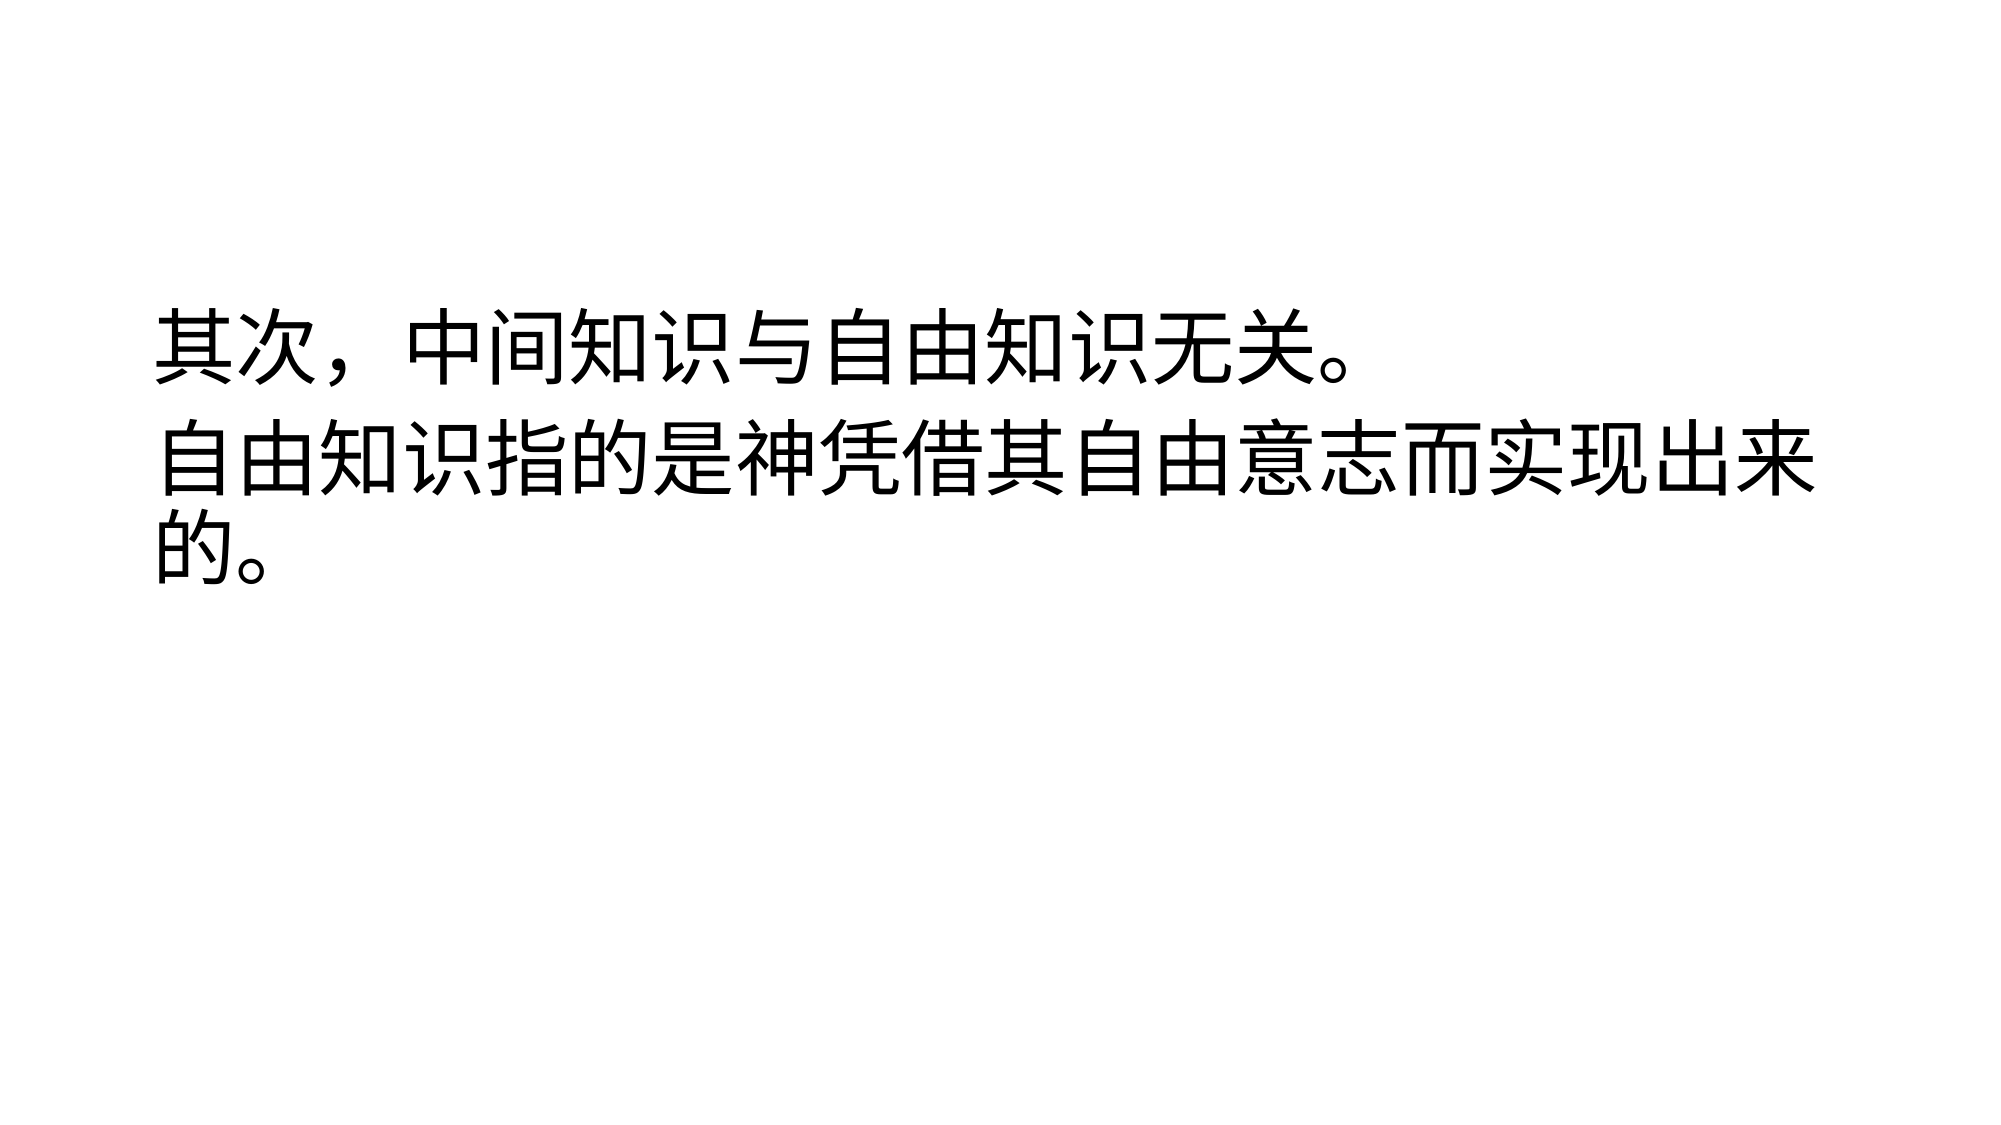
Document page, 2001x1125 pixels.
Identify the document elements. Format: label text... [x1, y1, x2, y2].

list 其次，中间知识与自由知识无关。 自由知识指的是神凭借其自由意志而实现出来的。 [137, 299, 1863, 1014]
